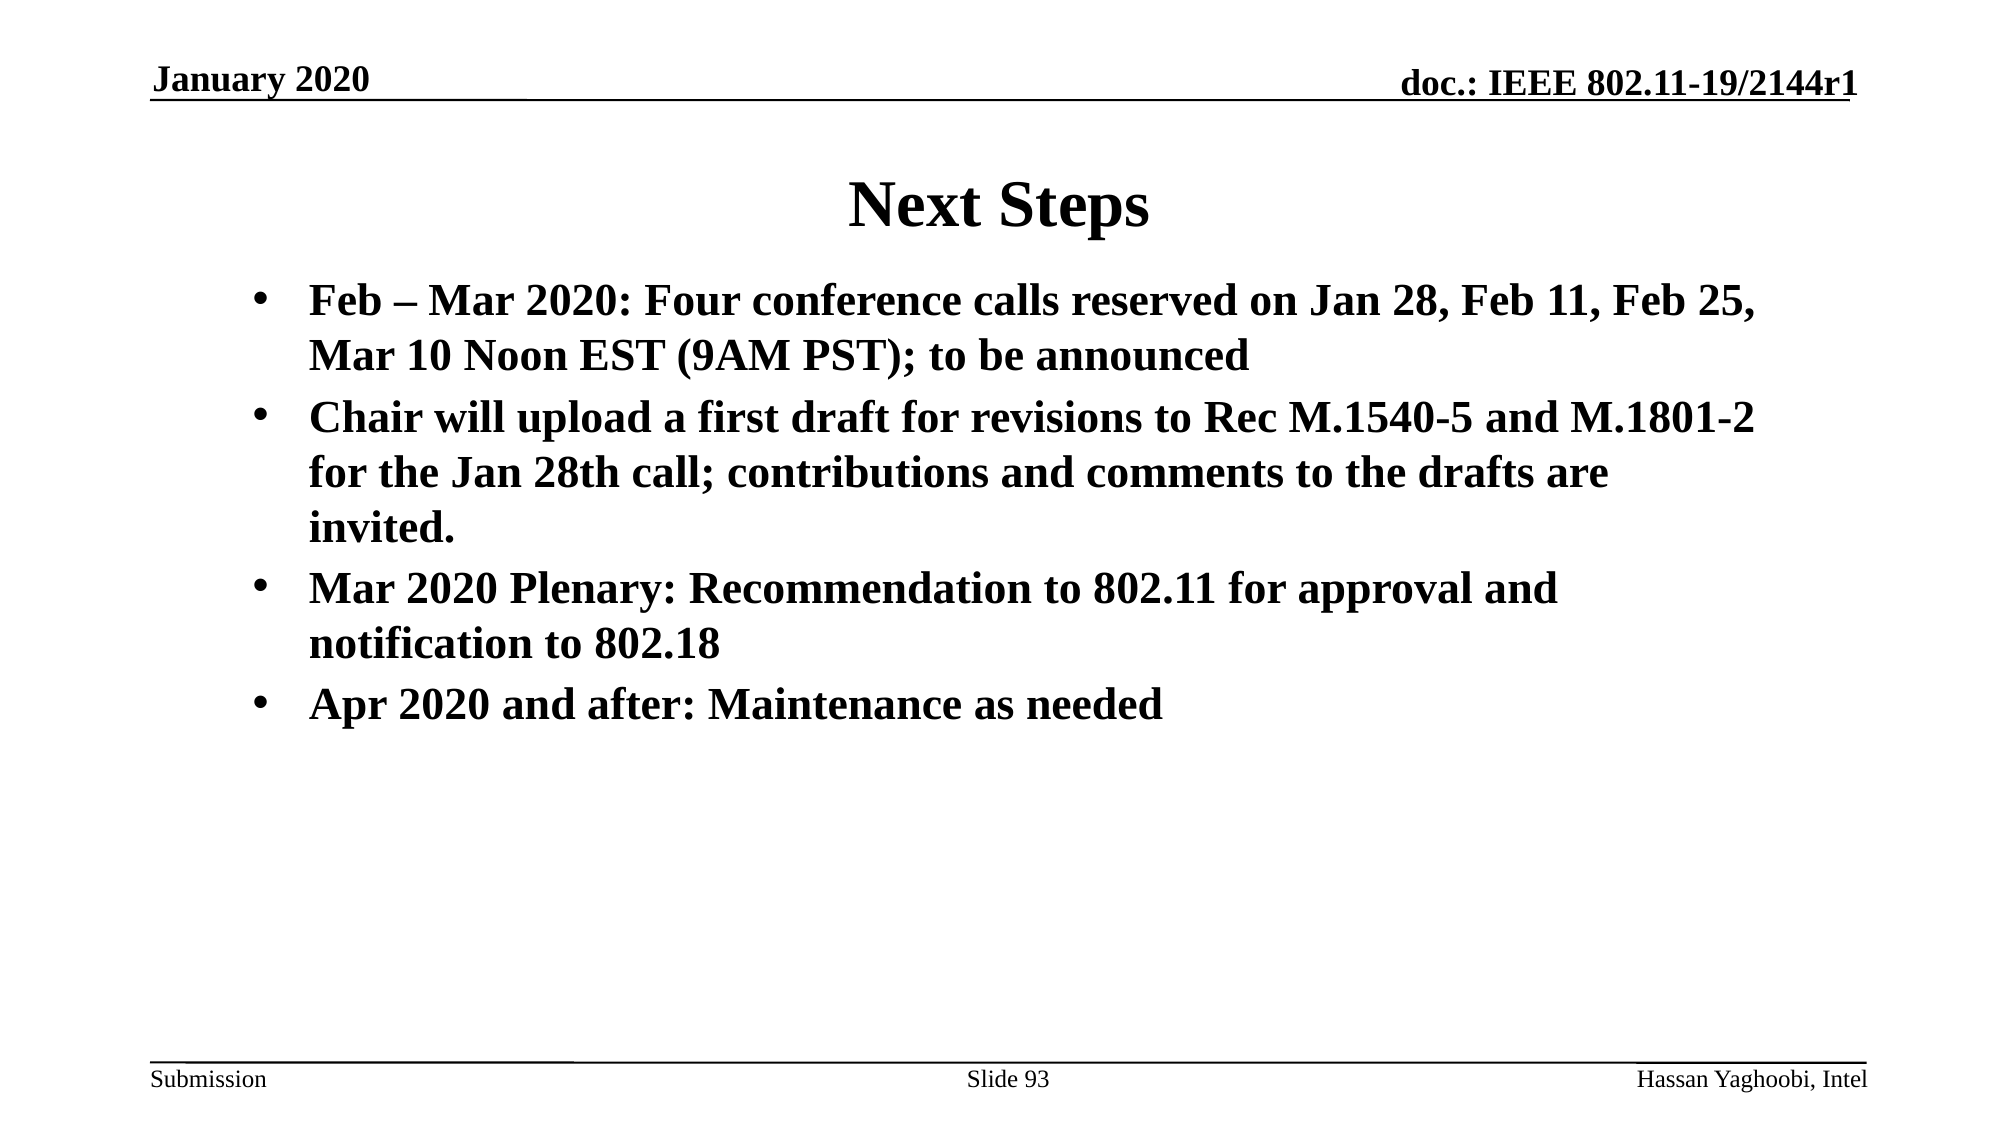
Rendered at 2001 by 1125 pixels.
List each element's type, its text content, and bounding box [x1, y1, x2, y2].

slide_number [152, 54, 563, 100]
list Feb – Mar 2020: Four conference calls reserved on Jan 28, Feb 11, Feb 25, Mar 10 Noon EST (9AM PST); to be announced Chair will upload a first draft for revisions to Rec M.1540-5 and M.1801-2 for the Jan 28th call; contributions and comments to the drafts are invited. Mar 2020 Plenary: Recommendation to 802.11 for approval and notification to 802.18 Apr 2020 and after: Maintenance as needed [237, 262, 1776, 1063]
footer Hassan Yaghoobi, Intel [1171, 1061, 1869, 1093]
slide_number Slide 93 [950, 1061, 1067, 1123]
title Next Steps [149, 112, 1850, 288]
